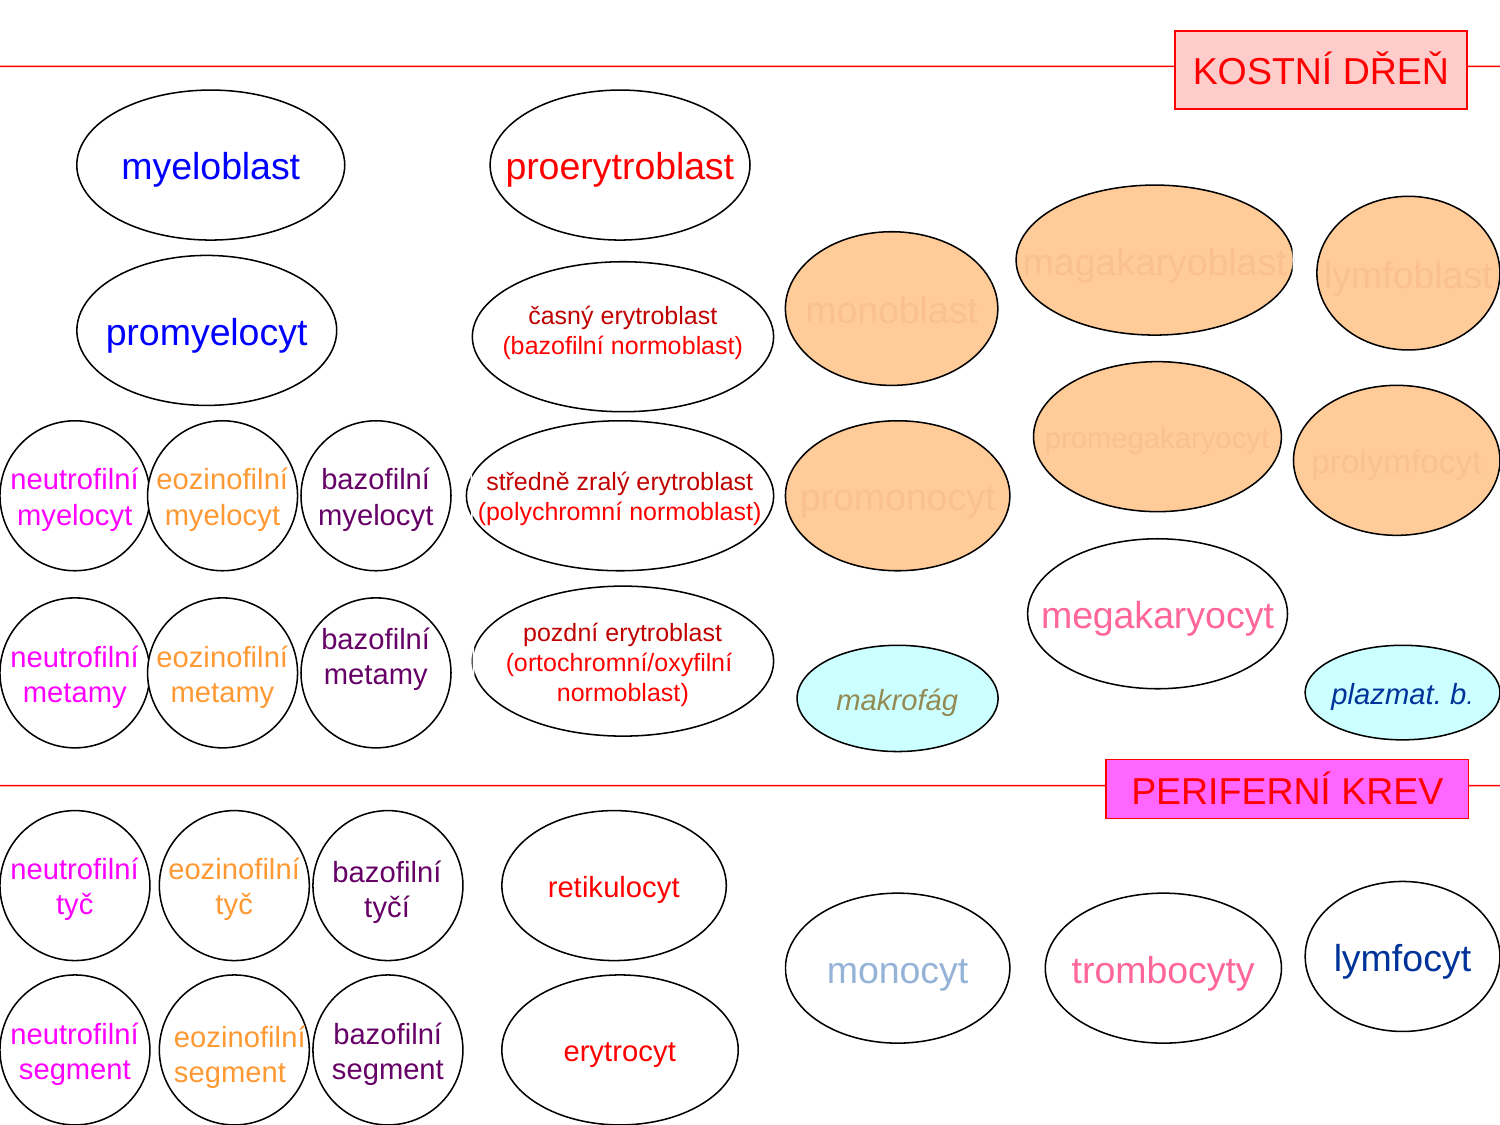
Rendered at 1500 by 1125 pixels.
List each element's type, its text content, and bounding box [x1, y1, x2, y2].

text_box megakaryocyt [1027, 538, 1288, 689]
text_box eozinofilní myelocyt [147, 420, 298, 571]
text_box neutrofilní tyč [0, 810, 150, 961]
text_box KOSTNÍ DŘEŇ [1175, 31, 1467, 110]
text_box lymfoblast [1316, 196, 1500, 350]
text_box [170, 974, 299, 1011]
text_box plazmat. b. [1305, 645, 1500, 740]
text_box neutrofilní metamy [0, 597, 149, 748]
text_box monoblast [785, 231, 998, 386]
text_box retikulocyt [501, 810, 727, 961]
text_box promegakaryocyt [1033, 361, 1282, 512]
text_box středně zralý erytroblast (polychromní normoblast) [472, 420, 774, 571]
text_box bazofilní tyčí [317, 846, 457, 931]
text_box bazofilní myelocyt [301, 420, 452, 571]
text_box PERIFERNÍ KREV [1106, 759, 1469, 819]
text_box časný erytroblast (bazofilní normoblast) [472, 292, 774, 368]
text_box promonocyt [785, 420, 1010, 571]
text_box erytrocyt [501, 974, 739, 1125]
text_box neutrofilní segment [0, 974, 150, 1125]
text_box myeloblast [76, 90, 345, 241]
text_box lymfocyt [1305, 881, 1500, 1032]
text_box eozinofilní segment [159, 1011, 321, 1097]
text_box [324, 810, 452, 846]
text_box [312, 861, 317, 910]
text_box bazofilní metamy [301, 597, 452, 748]
text_box [486, 368, 760, 412]
text_box [175, 1097, 293, 1125]
text_box [328, 931, 448, 961]
text_box eozinofilní metamy [147, 597, 298, 748]
text_box prolymfocyt [1293, 385, 1500, 536]
text_box proerytroblast [490, 90, 751, 241]
text_box promyelocyt [76, 255, 337, 406]
text_box monocyt [785, 893, 1010, 1044]
text_box [457, 856, 463, 915]
text_box magakaryoblast [1016, 185, 1293, 336]
text_box [502, 261, 744, 292]
text_box trombocyty [1045, 893, 1282, 1044]
text_box bazofilní segment [321, 974, 463, 1125]
text_box makrofág [797, 645, 999, 752]
text_box pozdní erytroblast (ortochromní/oxyfilní normoblast) [474, 586, 774, 737]
text_box neutrofilní myelocyt [0, 420, 149, 571]
text_box eozinofilní tyč [159, 810, 310, 961]
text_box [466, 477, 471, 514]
